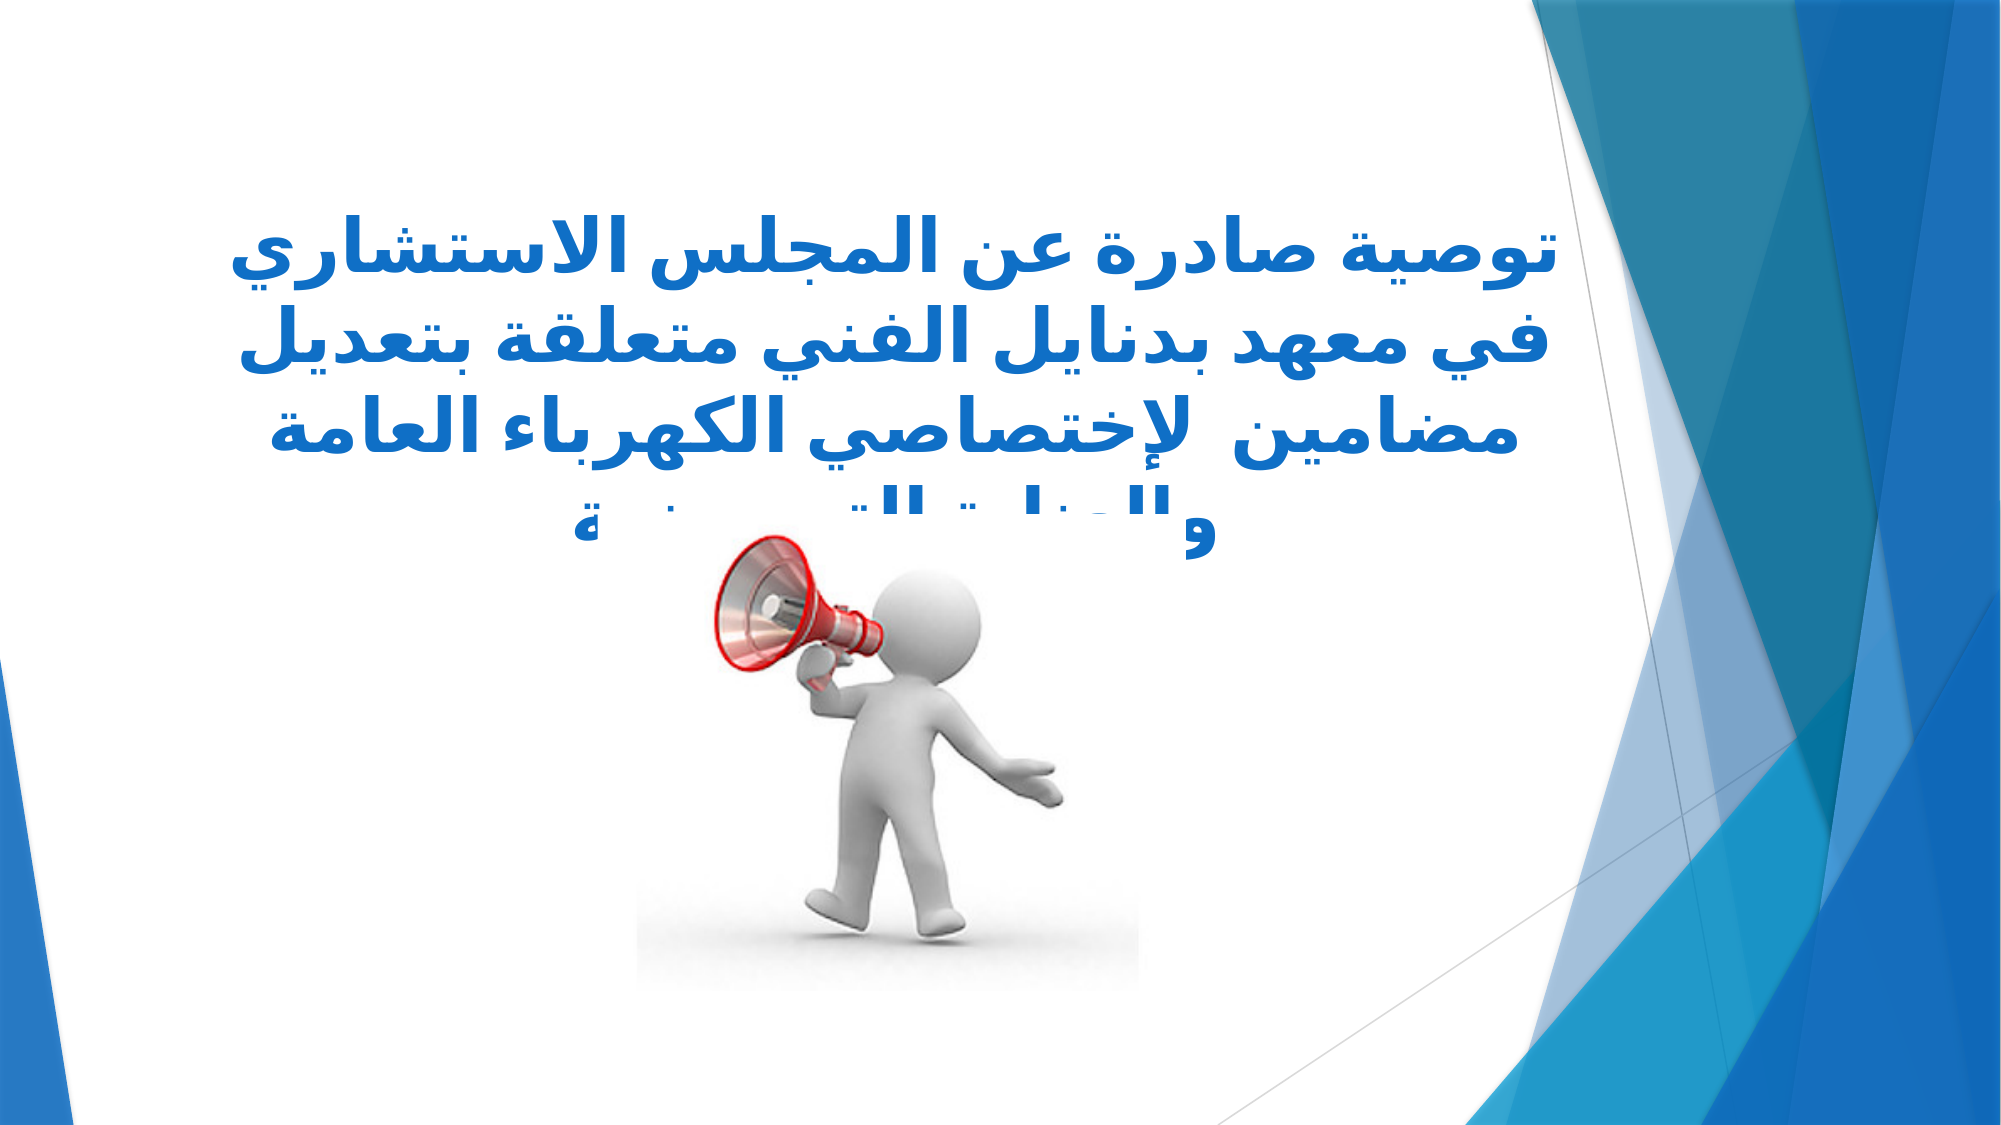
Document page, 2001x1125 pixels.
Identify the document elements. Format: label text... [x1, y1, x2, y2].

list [596, 513, 1187, 992]
title توصية صادرة عن المجلس الاستشاري في معهد بدنايل الفني متعلقة بتعديل مضامين لإختصاصي الكهرباء العامة والعناية التمريضية [190, 190, 1601, 407]
